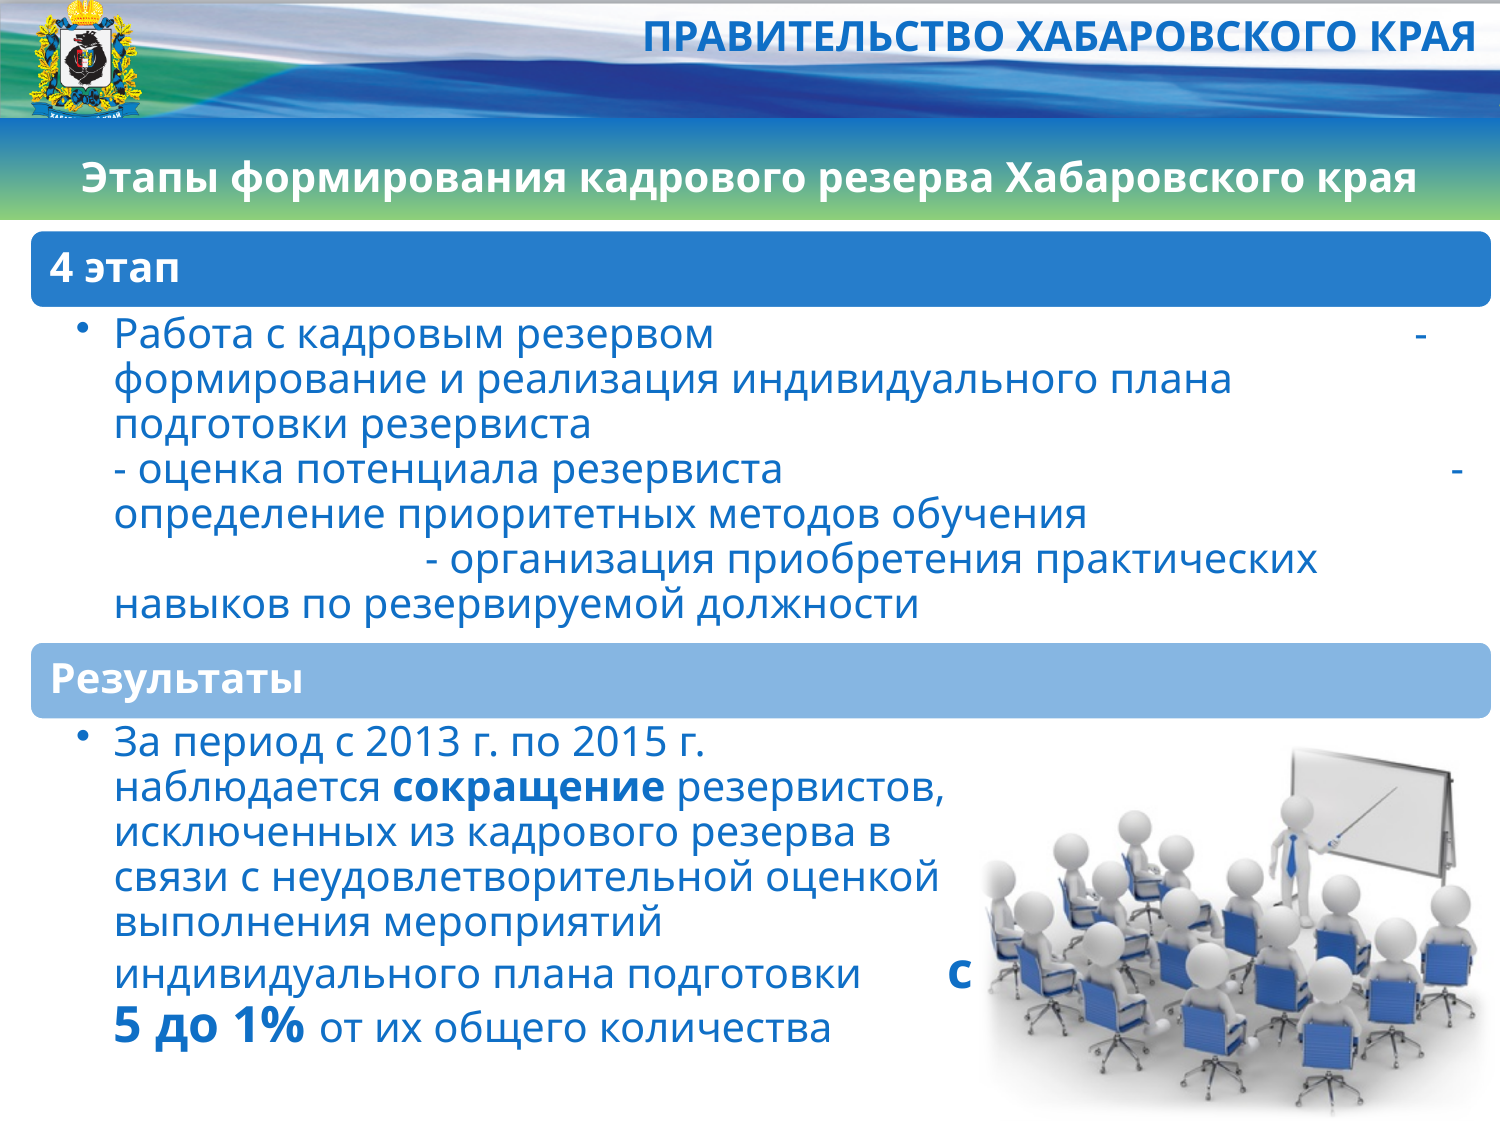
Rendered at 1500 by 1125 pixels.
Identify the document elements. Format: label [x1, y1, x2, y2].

picture [977, 744, 1495, 1121]
text_box [0, 118, 1500, 232]
text_box [29, 228, 1493, 972]
picture [0, 0, 1500, 118]
